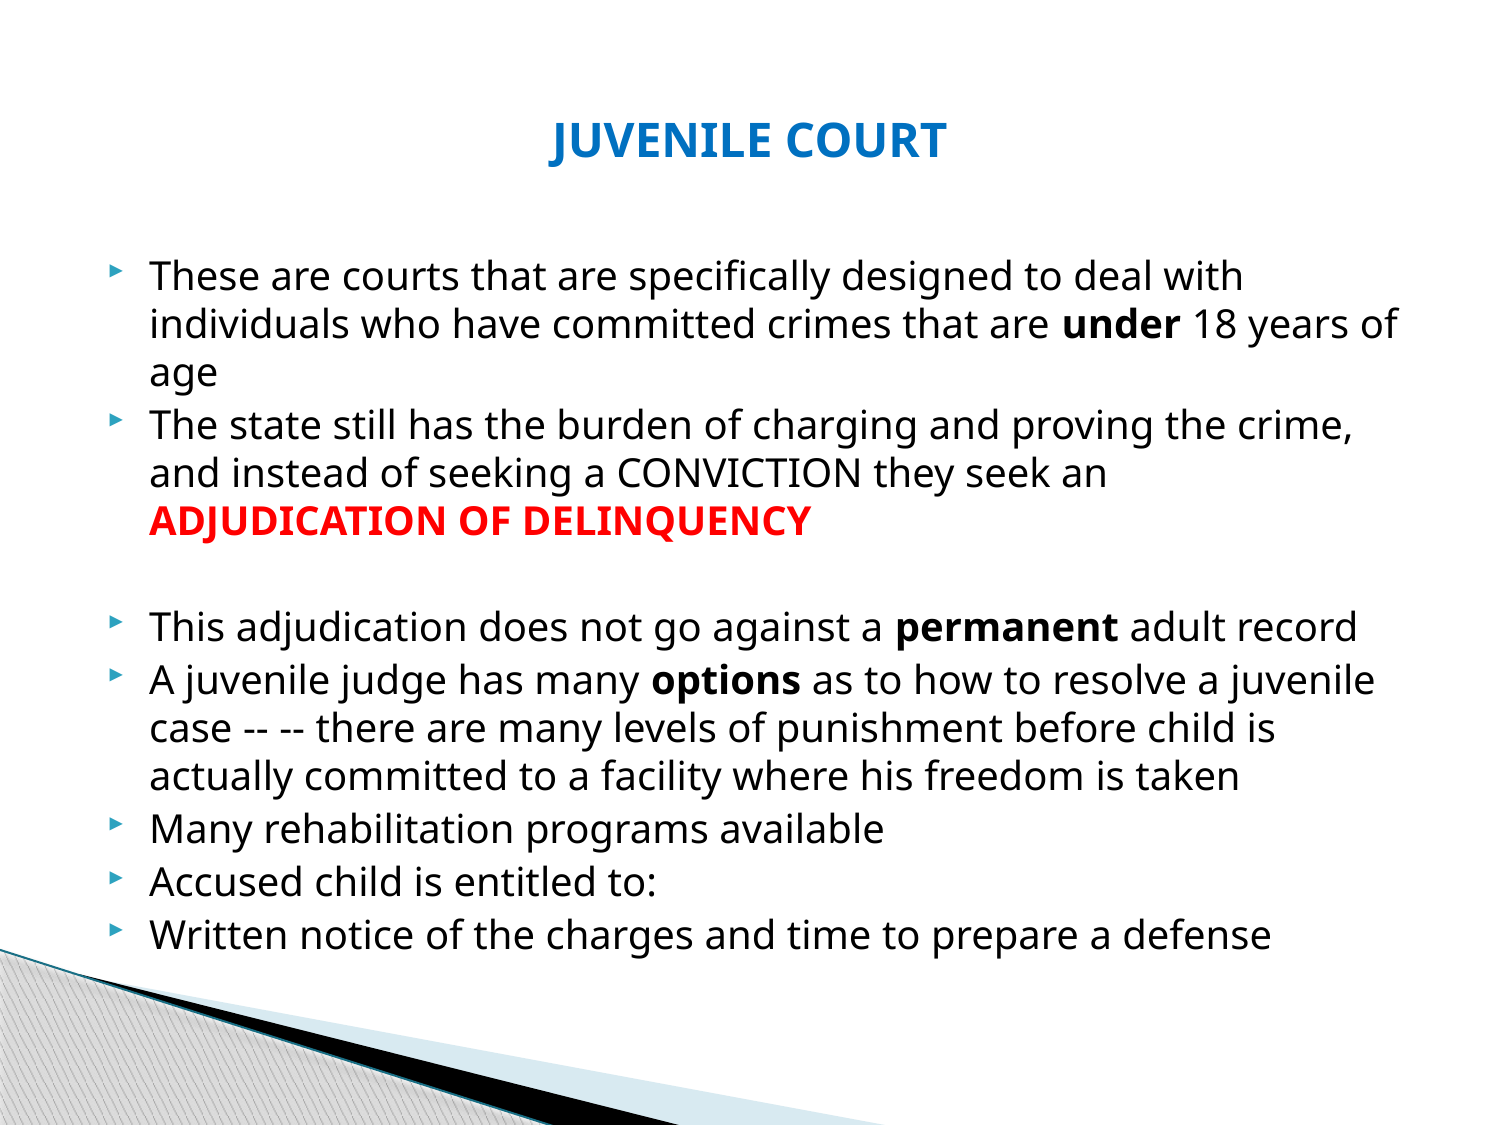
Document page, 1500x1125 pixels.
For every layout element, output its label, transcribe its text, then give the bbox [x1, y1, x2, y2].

list These are courts that are specifically designed to deal with individuals who have committed crimes that are under 18 years of age The state still has the burden of charging and proving the crime, and instead of seeking a CONVICTION they seek an ADJUDICATION OF DELINQUENCY This adjudication does not go against a permanent adult record A juvenile judge has many options as to how to resolve a juvenile case -- -- there are many levels of punishment before child is actually committed to a facility where his freedom is taken Many rehabilitation programs available Accused child is entitled to: Written notice of the charges and time to prepare a defense [75, 243, 1425, 986]
title JUVENILE COURT [75, 45, 1425, 233]
